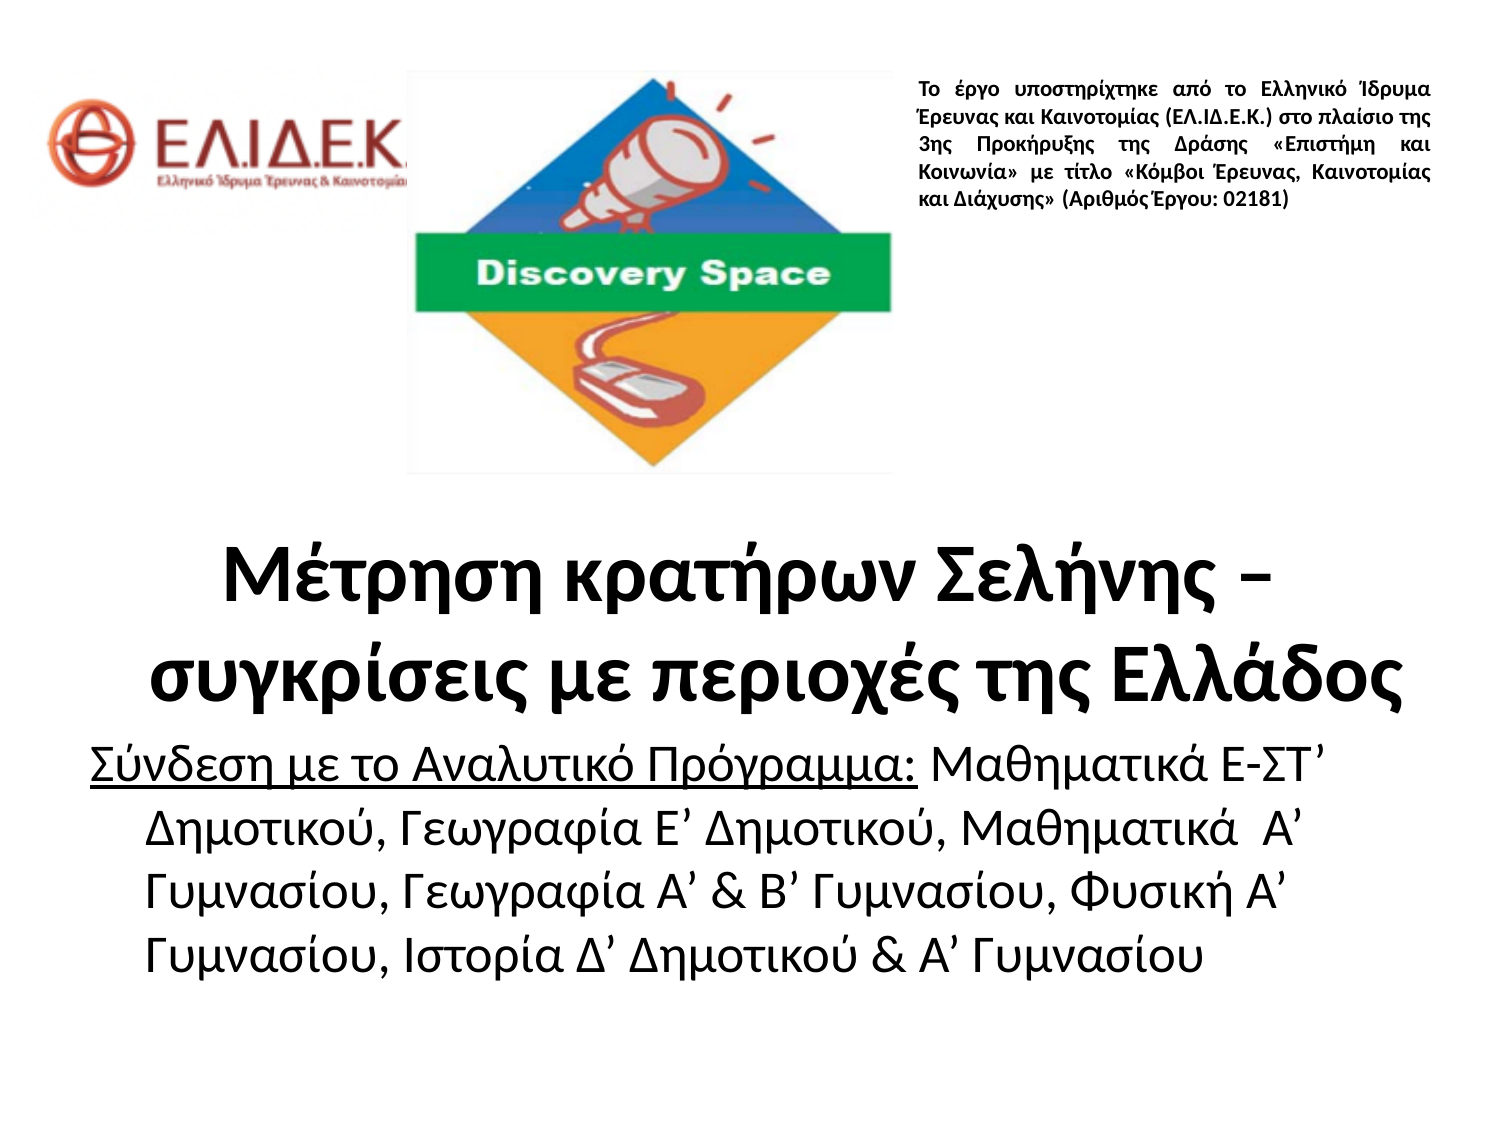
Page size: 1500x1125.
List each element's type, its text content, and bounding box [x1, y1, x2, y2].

list Μέτρηση κρατήρων Σελήνης – συγκρίσεις με περιοχές της Ελλάδος Σύνδεση με το Αναλυτικό Πρόγραμμα: Μαθηματικά Ε-ΣΤ’ Δημοτικού, Γεωγραφία Ε’ Δημοτικού, Μαθηματικά Α’ Γυμνασίου, Γεωγραφία Α’ & Β’ Γυμνασίου, Φυσική Α’ Γυμνασίου, Ιστορία Δ’ Δημοτικού & Α’ Γυμνασίου [75, 420, 1425, 1083]
picture [29, 66, 904, 476]
text_box Το έργο υποστηρίχτηκε από το Ελληνικό Ίδρυμα Έρευνας και Καινοτομίας (ΕΛ.ΙΔ.Ε.Κ.) στο πλαίσιο της 3ης Προκήρυξης της Δράσης «Επιστήμη και Κοινωνία» με τίτλο «Κόμβοι Έρευνας, Καινοτομίας και Διάχυσης» (Αριθμός Έργου: 02181) [905, 66, 1447, 264]
